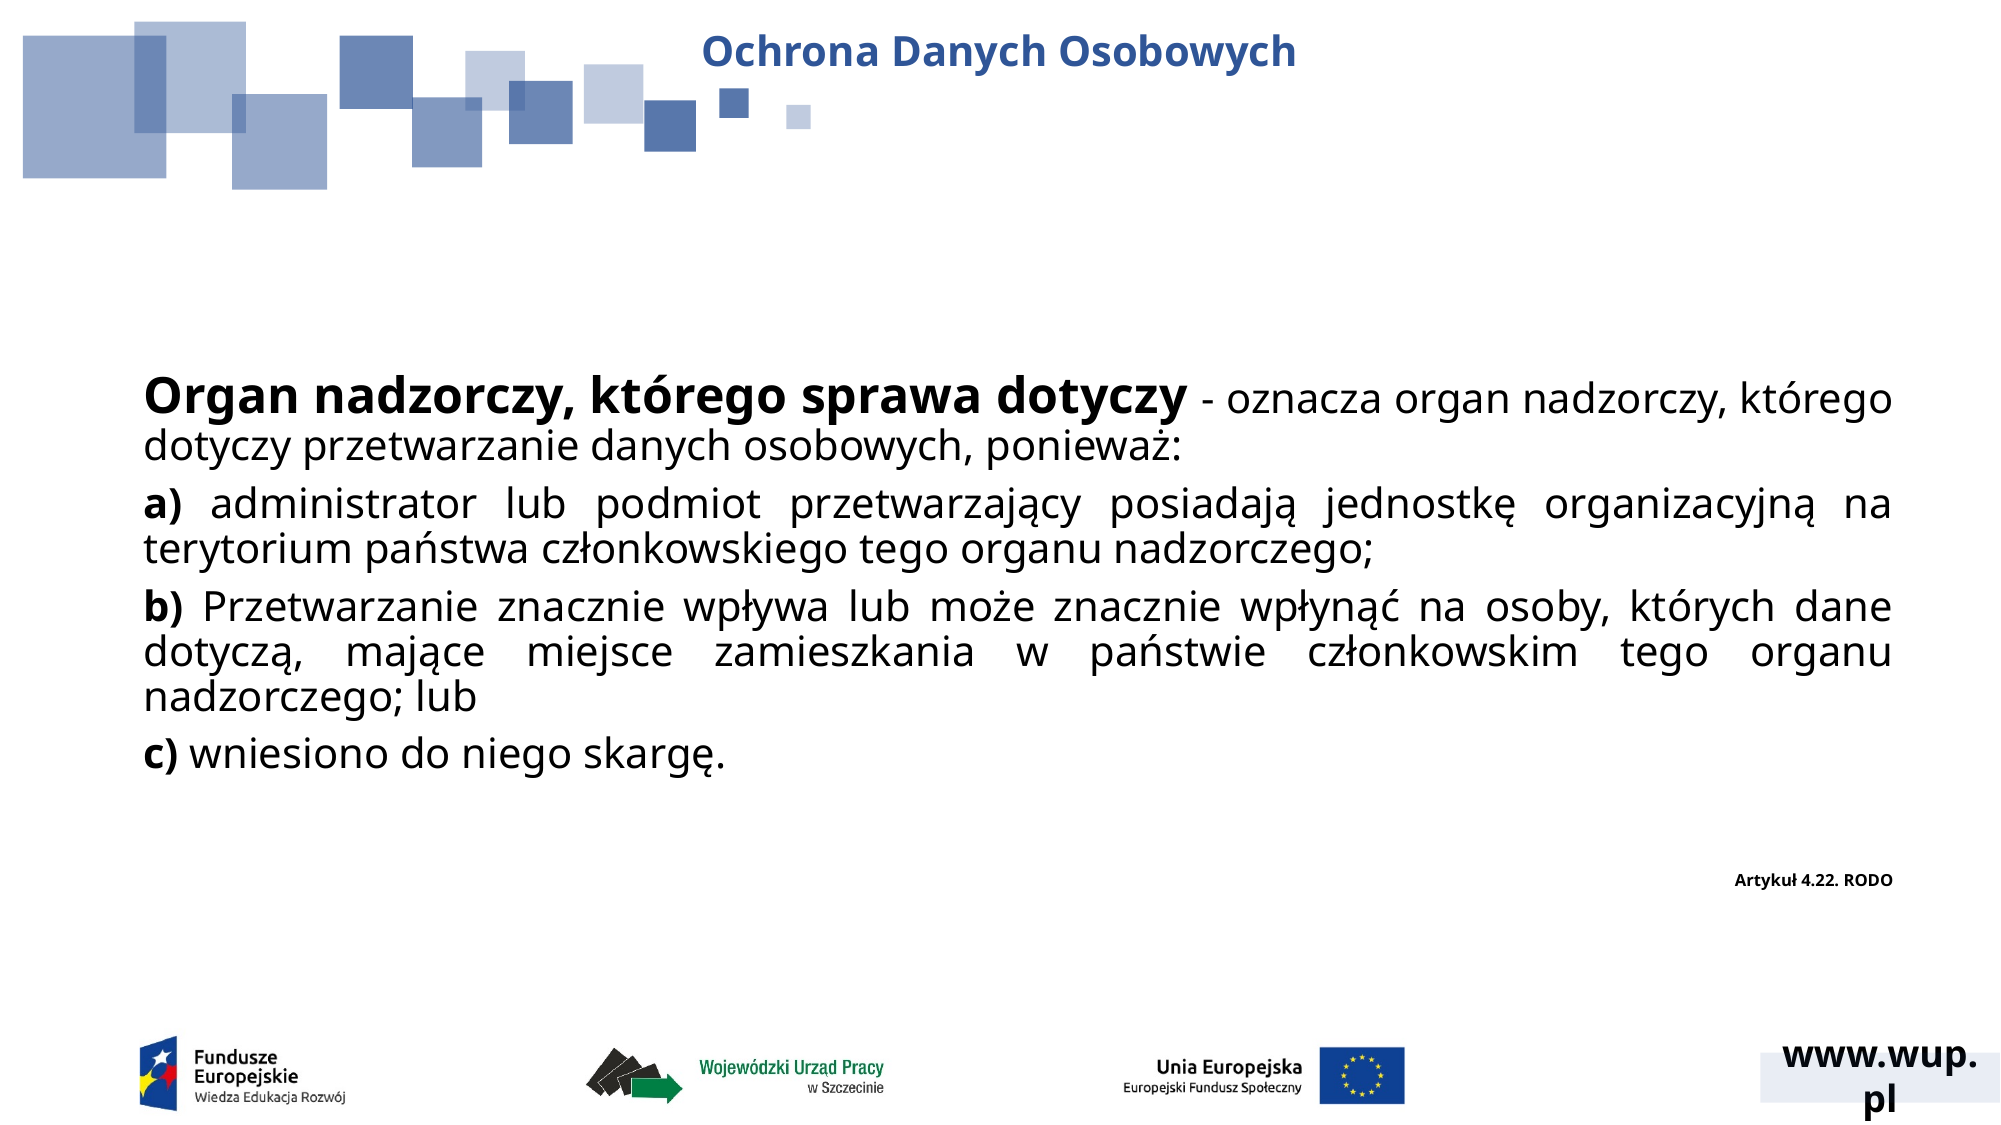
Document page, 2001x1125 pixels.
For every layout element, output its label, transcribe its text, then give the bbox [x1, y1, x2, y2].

picture [1104, 1035, 1407, 1123]
picture [574, 1036, 894, 1115]
list Organ nadzorczy, którego sprawa dotyczy - oznacza organ nadzorczy, którego dotyczy przetwarzanie danych osobowych, ponieważ: a) administrator lub podmiot przetwarzający posiadają jednostkę organizacyjną na terytorium państwa członkowskiego tego organu nadzorczego; b) Przetwarzanie znacznie wpływa lub może znacznie wpłynąć na osoby, których dane dotyczą, mające miejsce zamieszkania w państwie członkowskim tego organu nadzorczego; lub c) wniesiono do niego skargę. Artykuł 4.22. RODO [128, 195, 1909, 1035]
picture [139, 1035, 363, 1118]
text_box Ochrona Danych Osobowych [324, 23, 1675, 106]
